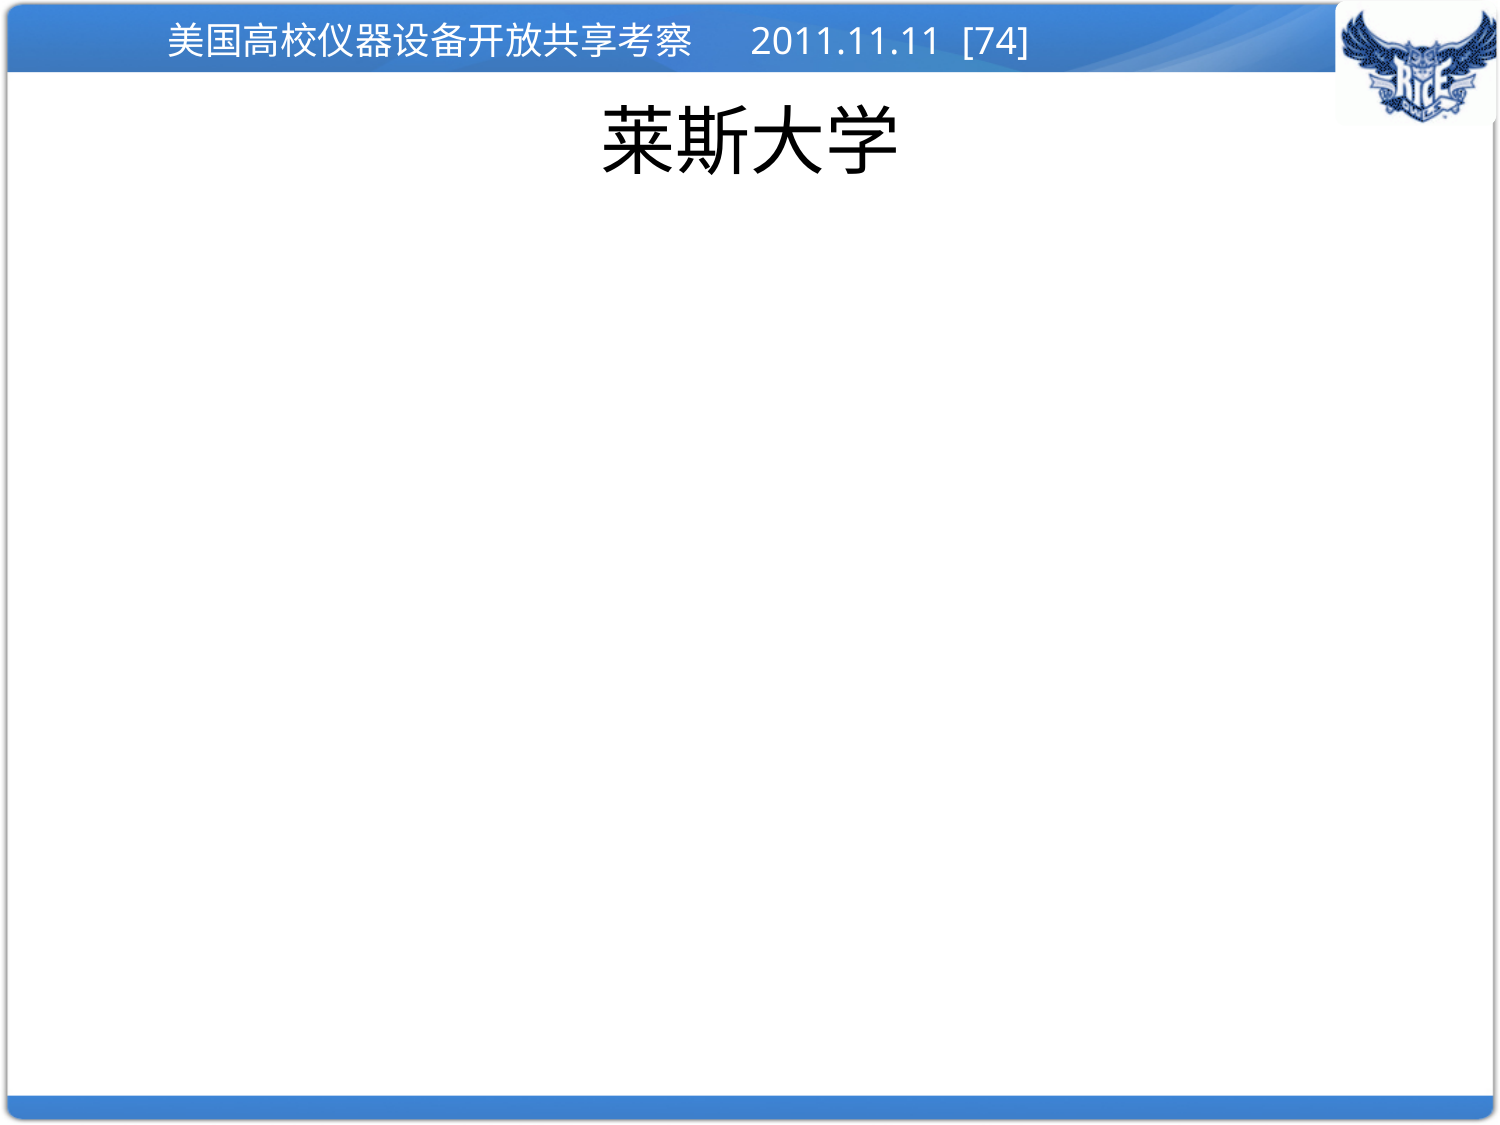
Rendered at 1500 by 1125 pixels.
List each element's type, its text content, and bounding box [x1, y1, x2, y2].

picture [0, 0, 1500, 1125]
title 莱斯大学 [74, 44, 1426, 233]
